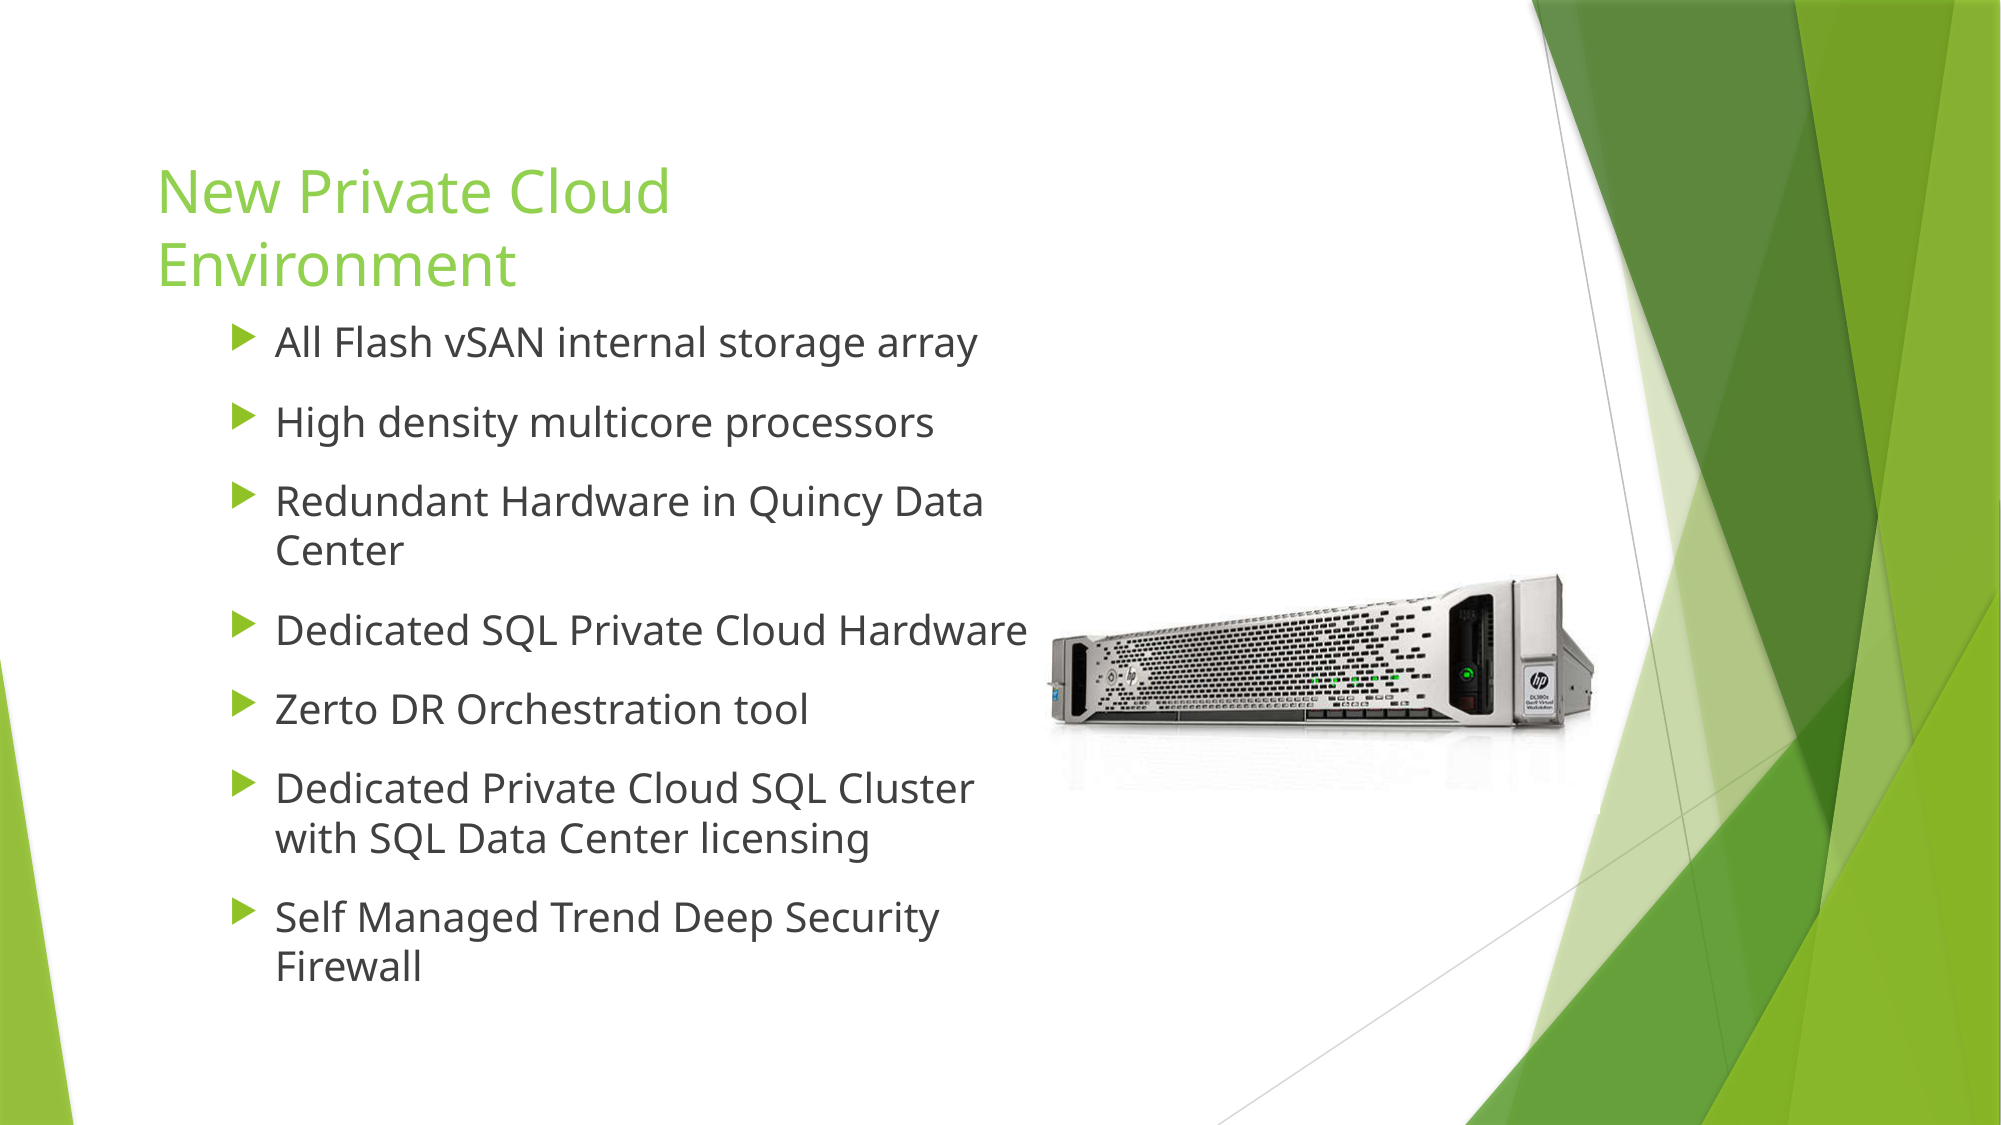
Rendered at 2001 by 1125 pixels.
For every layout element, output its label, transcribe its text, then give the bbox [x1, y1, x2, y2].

text_box New Private Cloud Environment All Flash vSAN internal storage array High density multicore processors Redundant Hardware in Quincy Data Center Dedicated SQL Private Cloud Hardware Zerto DR Orchestration tool Dedicated Private Cloud SQL Cluster with SQL Data Center licensing Self Managed Trend Deep Security Firewall [141, 146, 1045, 1054]
picture [1044, 501, 1600, 814]
